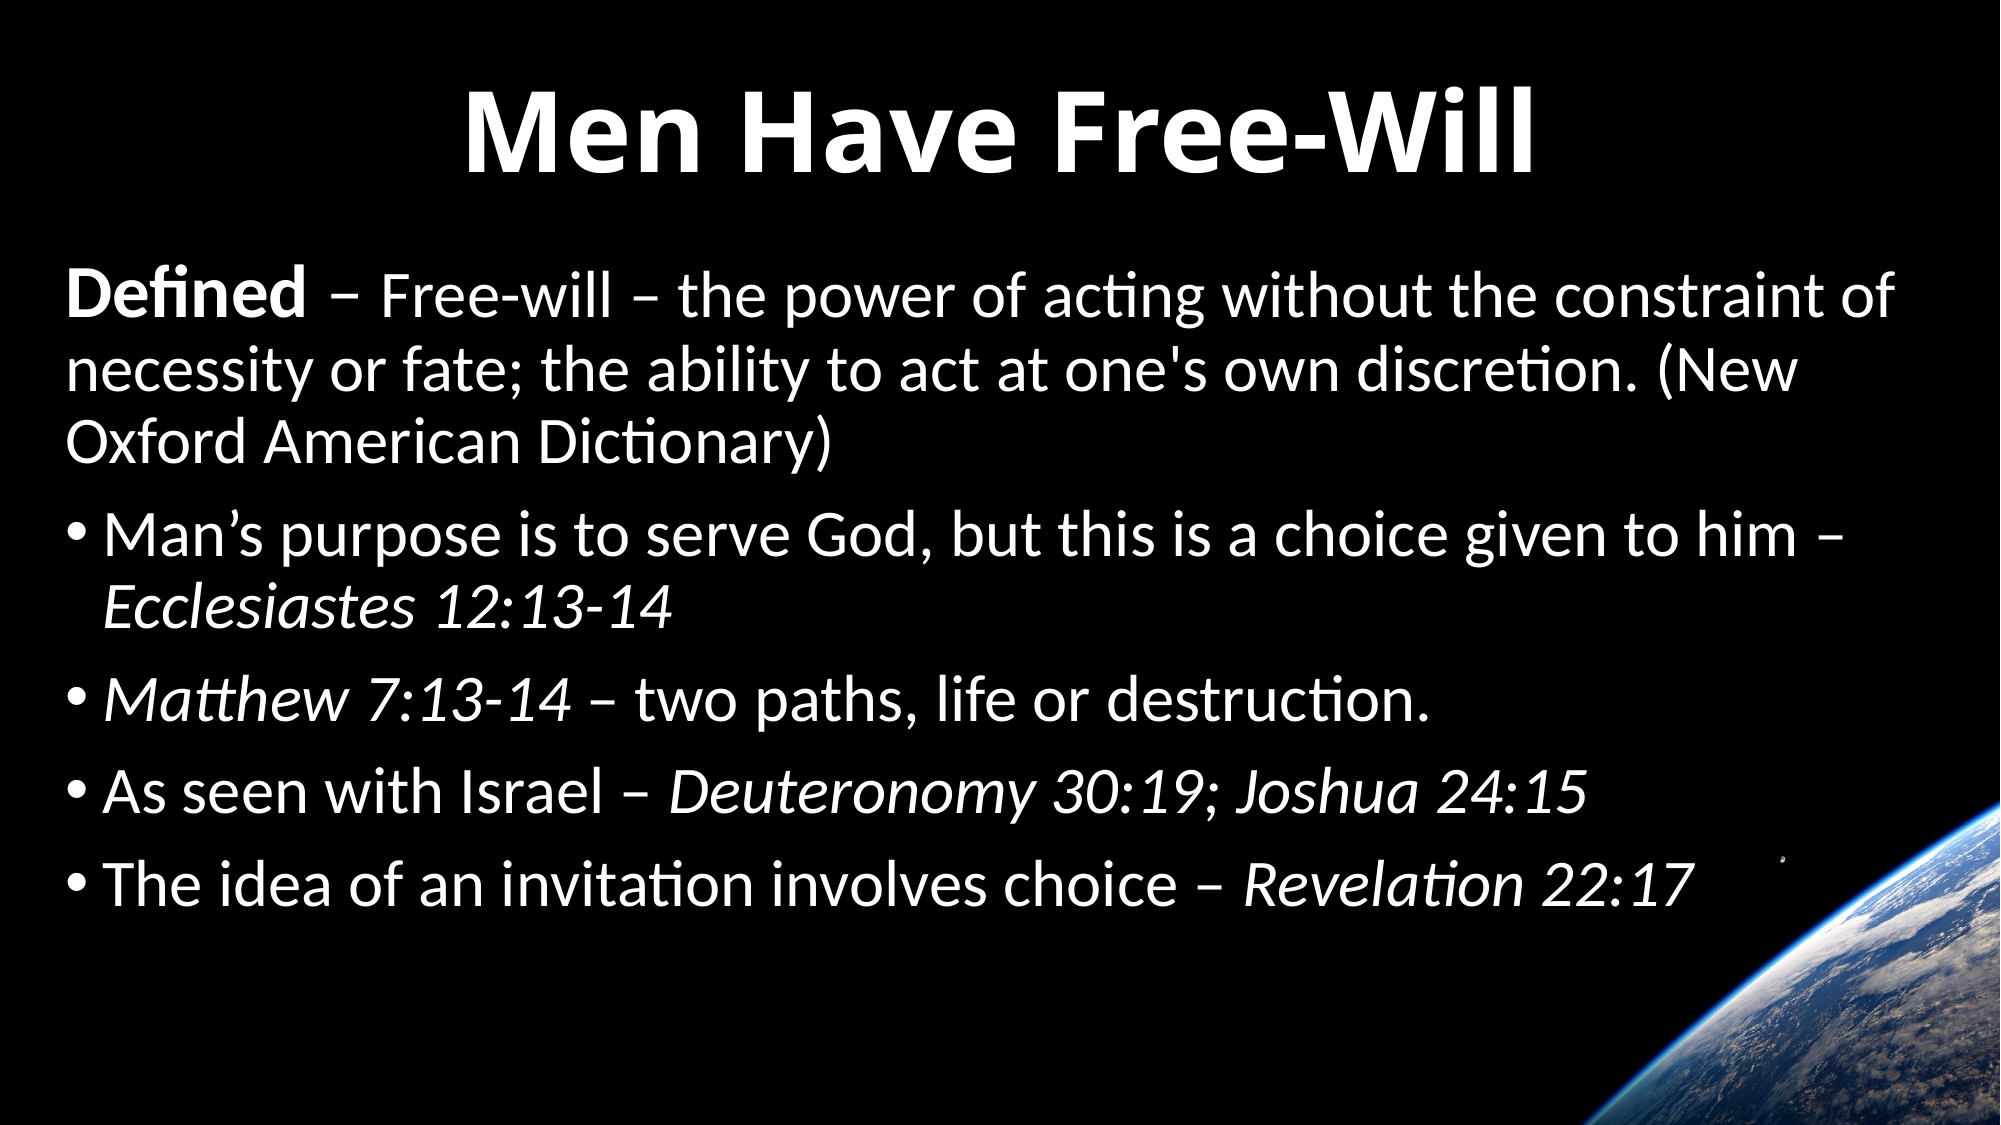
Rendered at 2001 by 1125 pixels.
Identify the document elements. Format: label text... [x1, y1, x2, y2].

picture [1441, 800, 2000, 1125]
list Defined – Free-will – the power of acting without the constraint of necessity or fate; the ability to act at one's own discretion. (New Oxford American Dictionary) Man’s purpose is to serve God, but this is a choice given to him – Ecclesiastes 12:13-14 Matthew 7:13-14 – two paths, life or destruction. As seen with Israel – Deuteronomy 30:19; Joshua 24:15 The idea of an invitation involves choice – Revelation 22:17 [50, 245, 1950, 1066]
title Men Have Free-Will [137, 27, 1863, 245]
